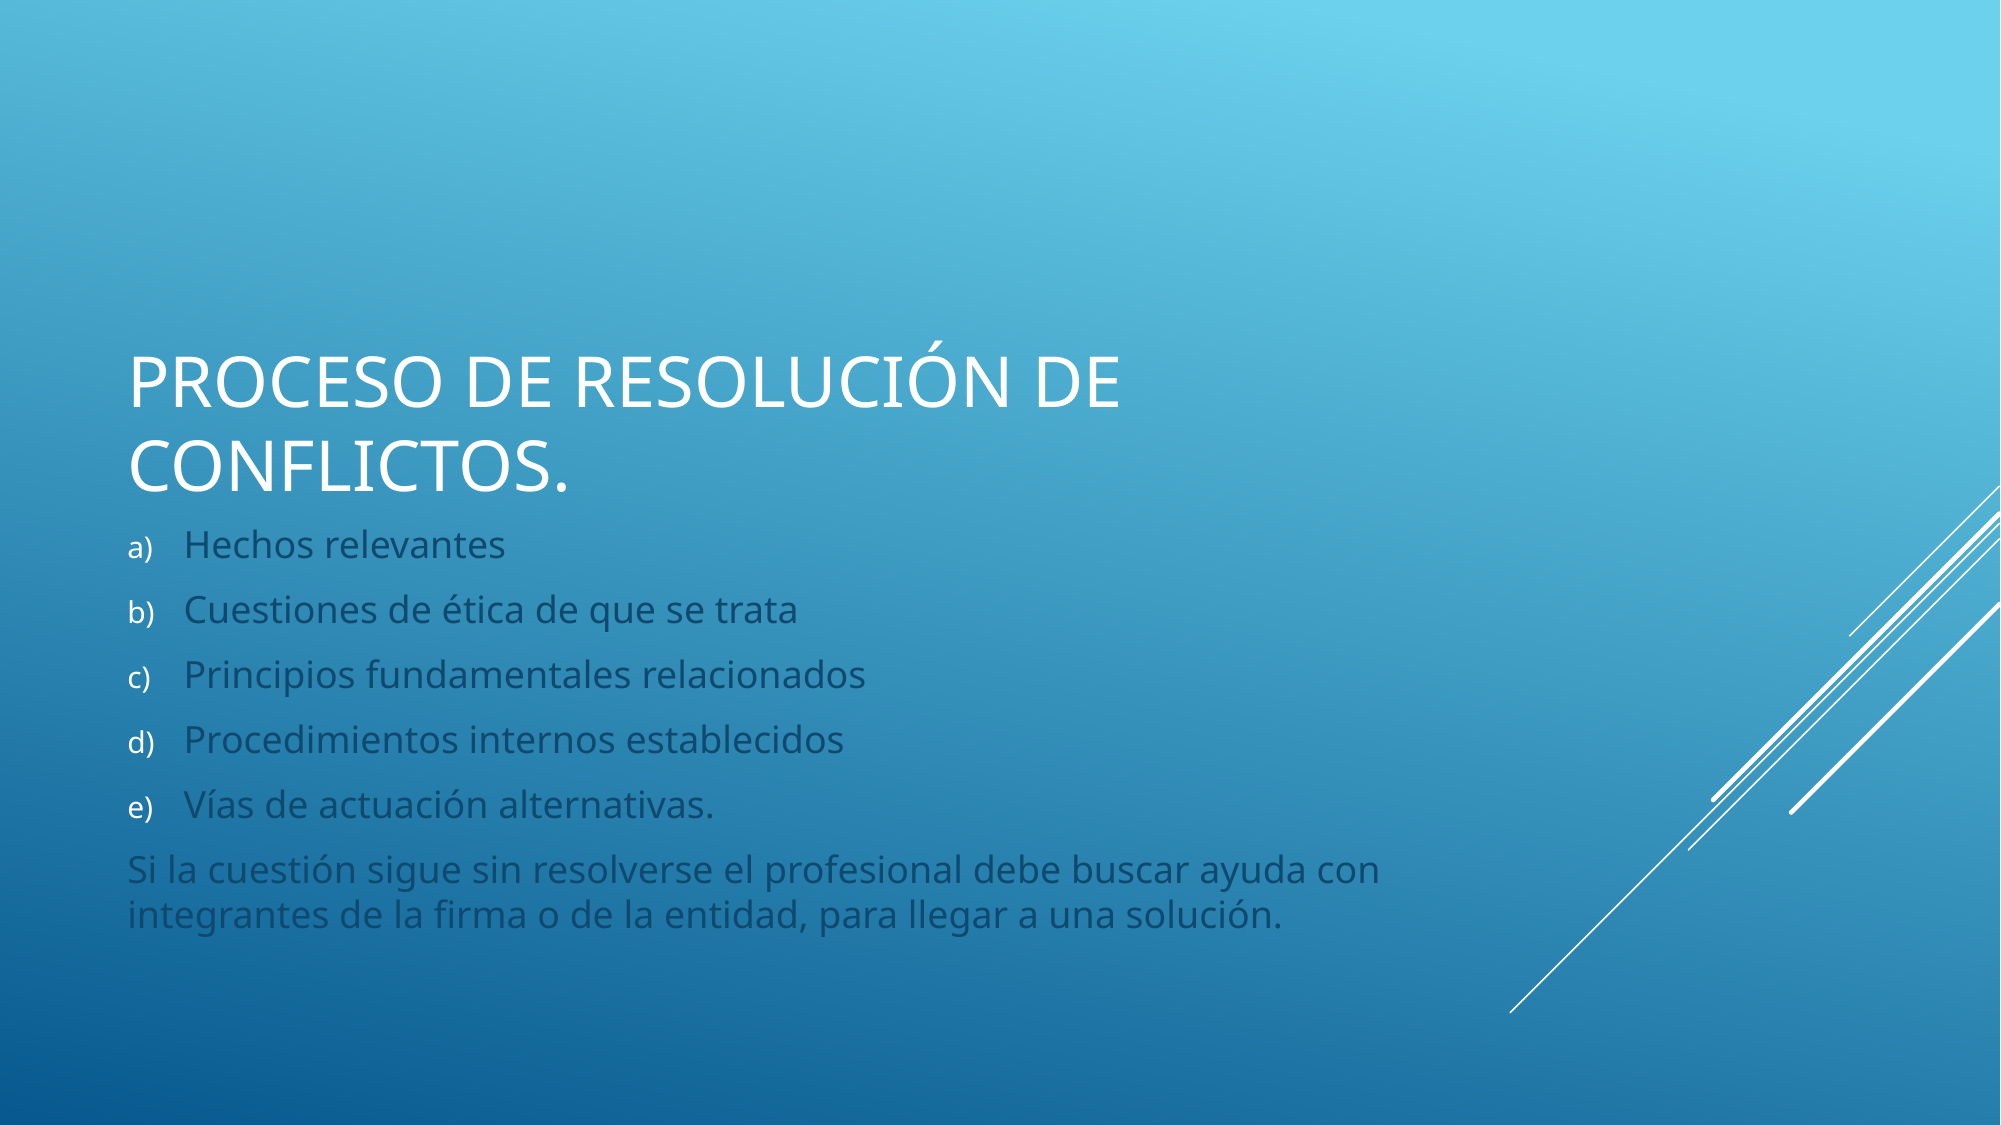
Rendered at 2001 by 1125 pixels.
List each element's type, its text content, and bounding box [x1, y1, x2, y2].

title Proceso de resolución de conflictos. [112, 329, 1513, 513]
list Hechos relevantes Cuestiones de ética de que se trata Principios fundamentales relacionados Procedimientos internos establecidos Vías de actuación alternativas. Si la cuestión sigue sin resolverse el profesional debe buscar ayuda con integrantes de la firma o de la entidad, para llegar a una solución. [112, 513, 1513, 984]
